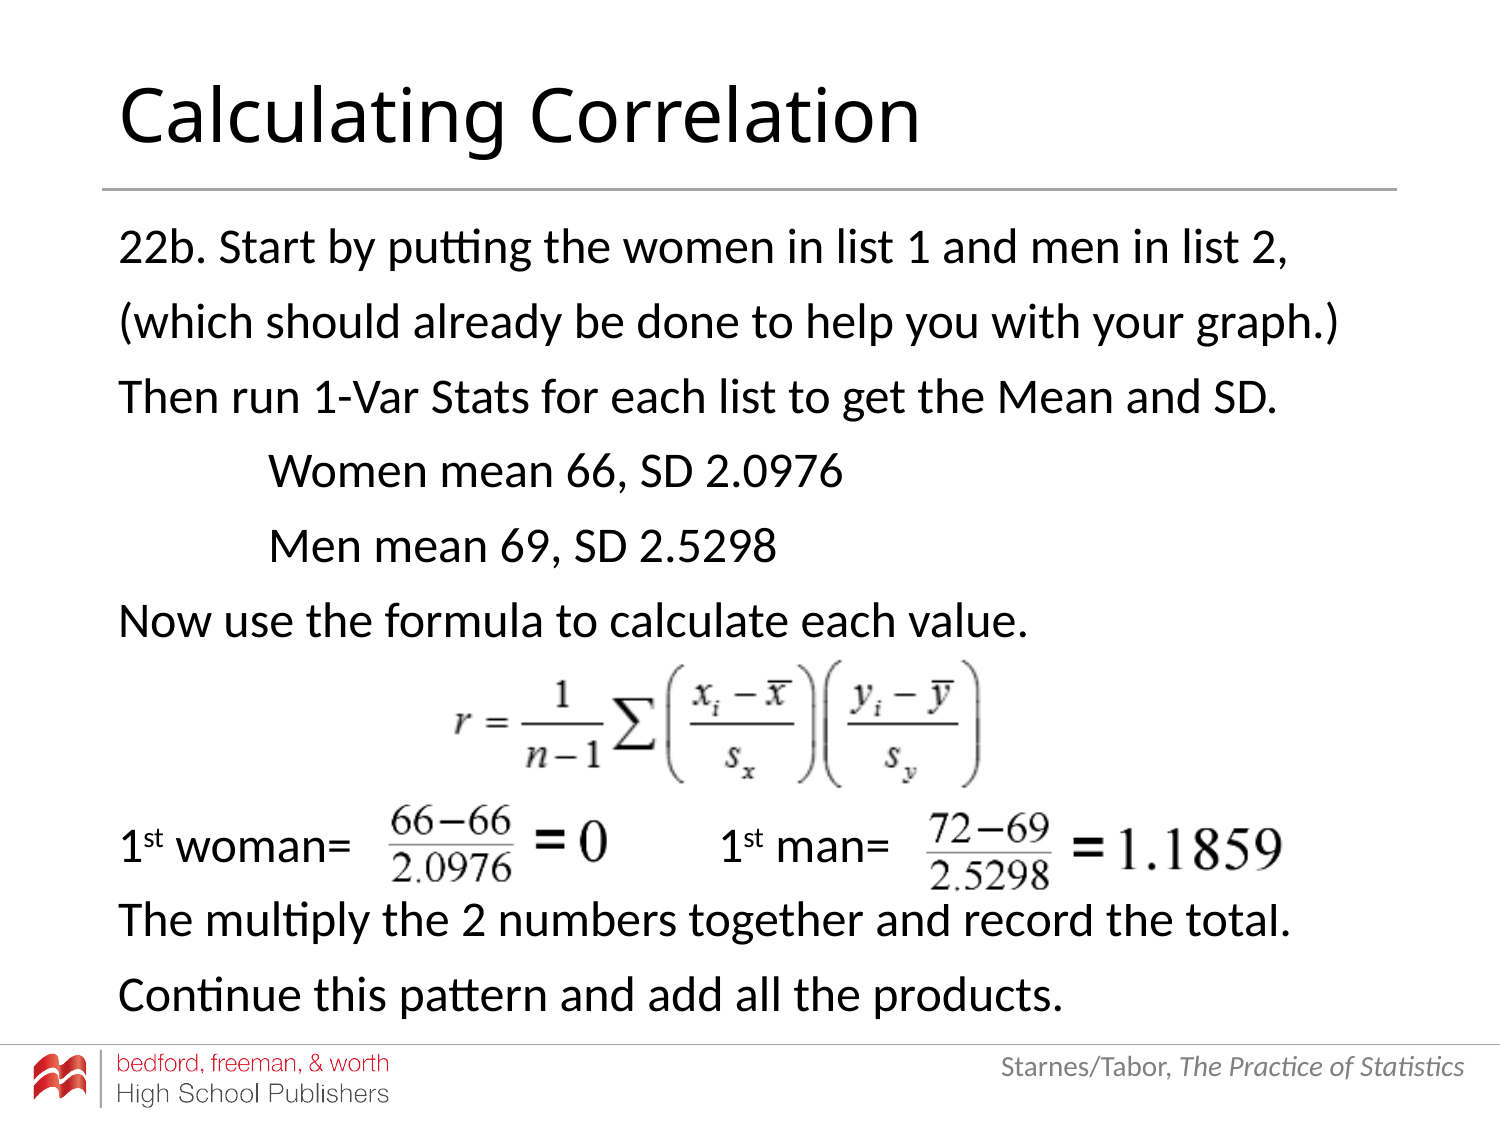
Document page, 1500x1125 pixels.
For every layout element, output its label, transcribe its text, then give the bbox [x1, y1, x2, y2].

picture [30, 1046, 392, 1111]
title Calculating Correlation [103, 59, 1397, 178]
list 22b. Start by putting the women in list 1 and men in list 2, (which should already be done to help you with your graph.) Then run 1-Var Stats for each list to get the Mean and SD. Women mean 66, SD 2.0976 Men mean 69, SD 2.5298 Now use the formula to calculate each value. 1st woman= 1st man= The multiply the 2 numbers together and record the total. Continue this pattern and add all the products. [103, 212, 1397, 1053]
picture [381, 643, 1295, 904]
